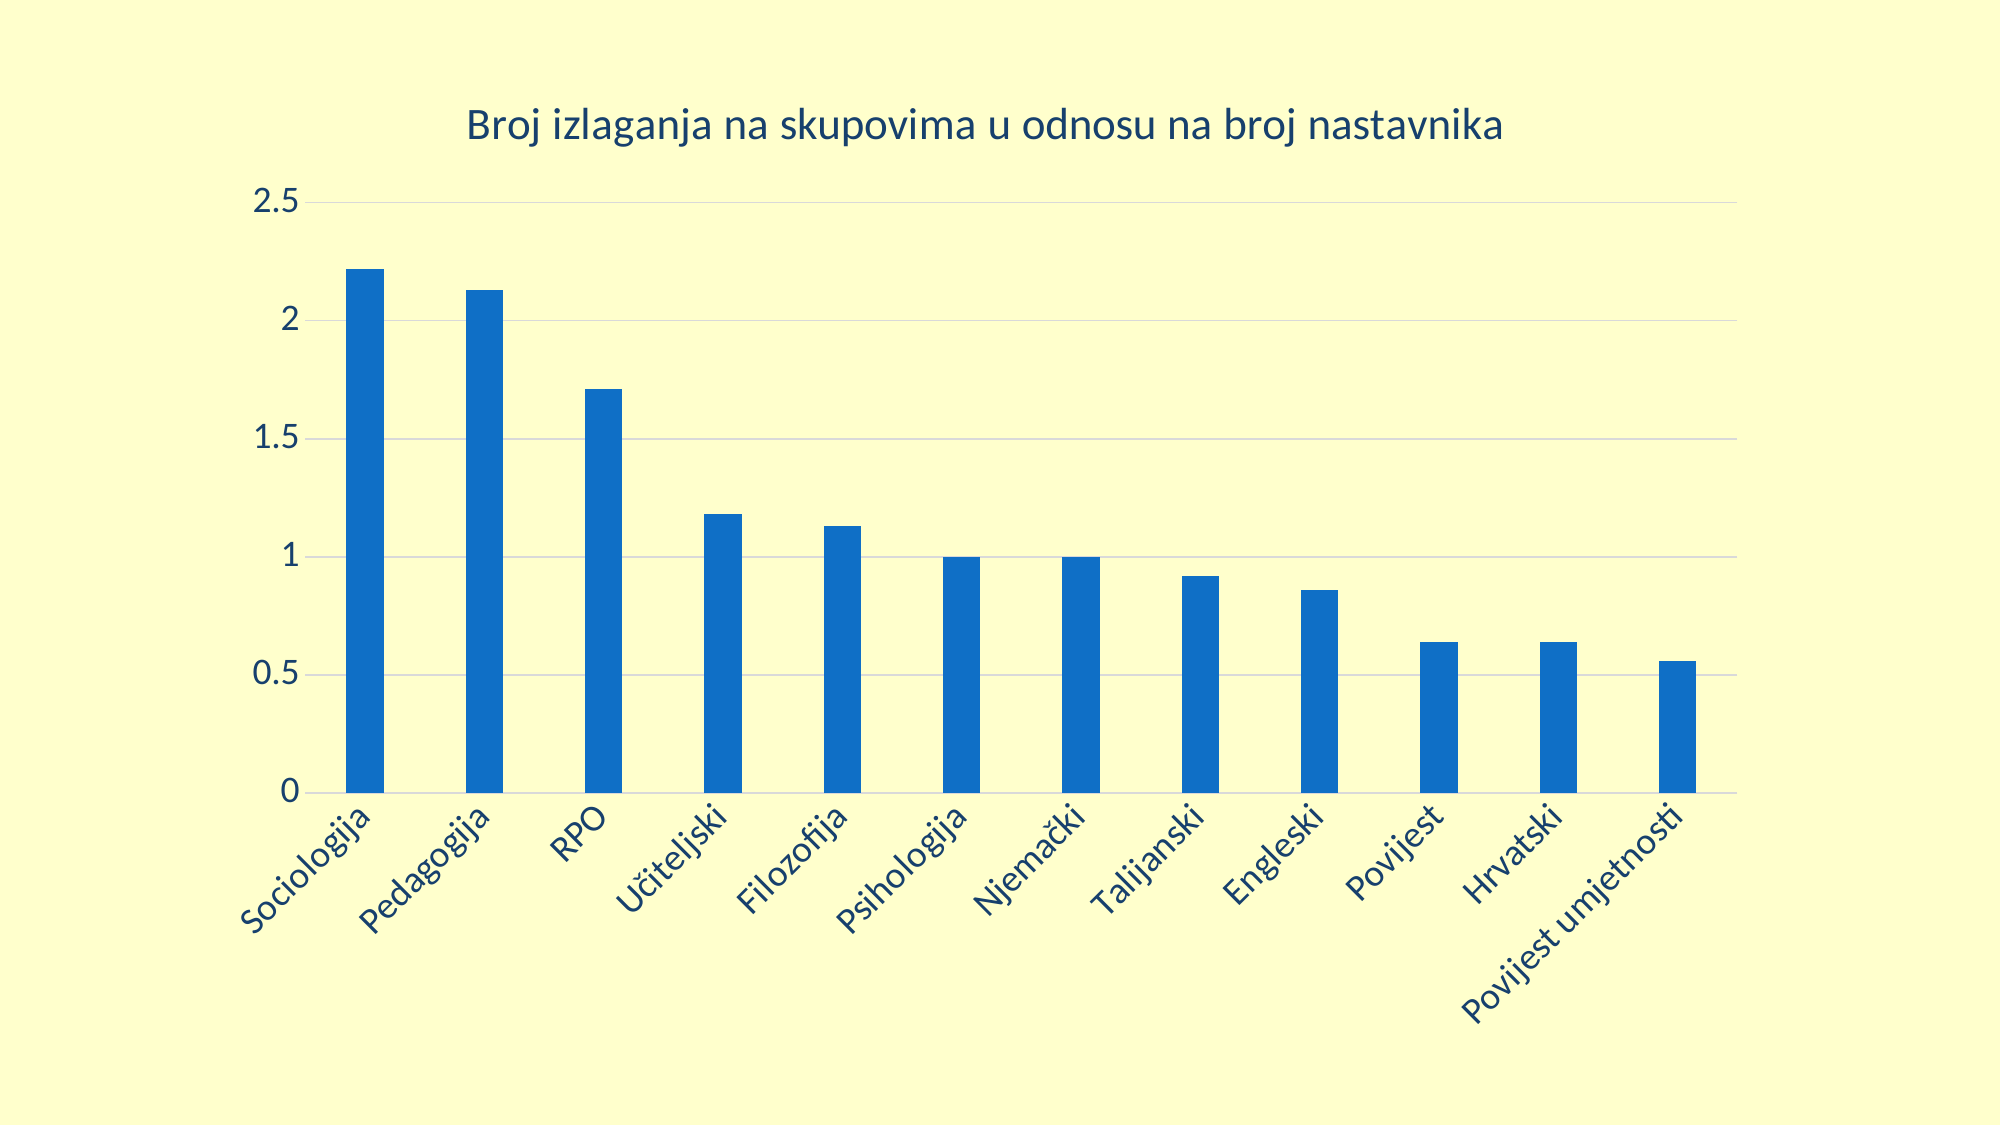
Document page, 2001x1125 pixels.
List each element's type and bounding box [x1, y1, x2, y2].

chart [202, 63, 1770, 1054]
